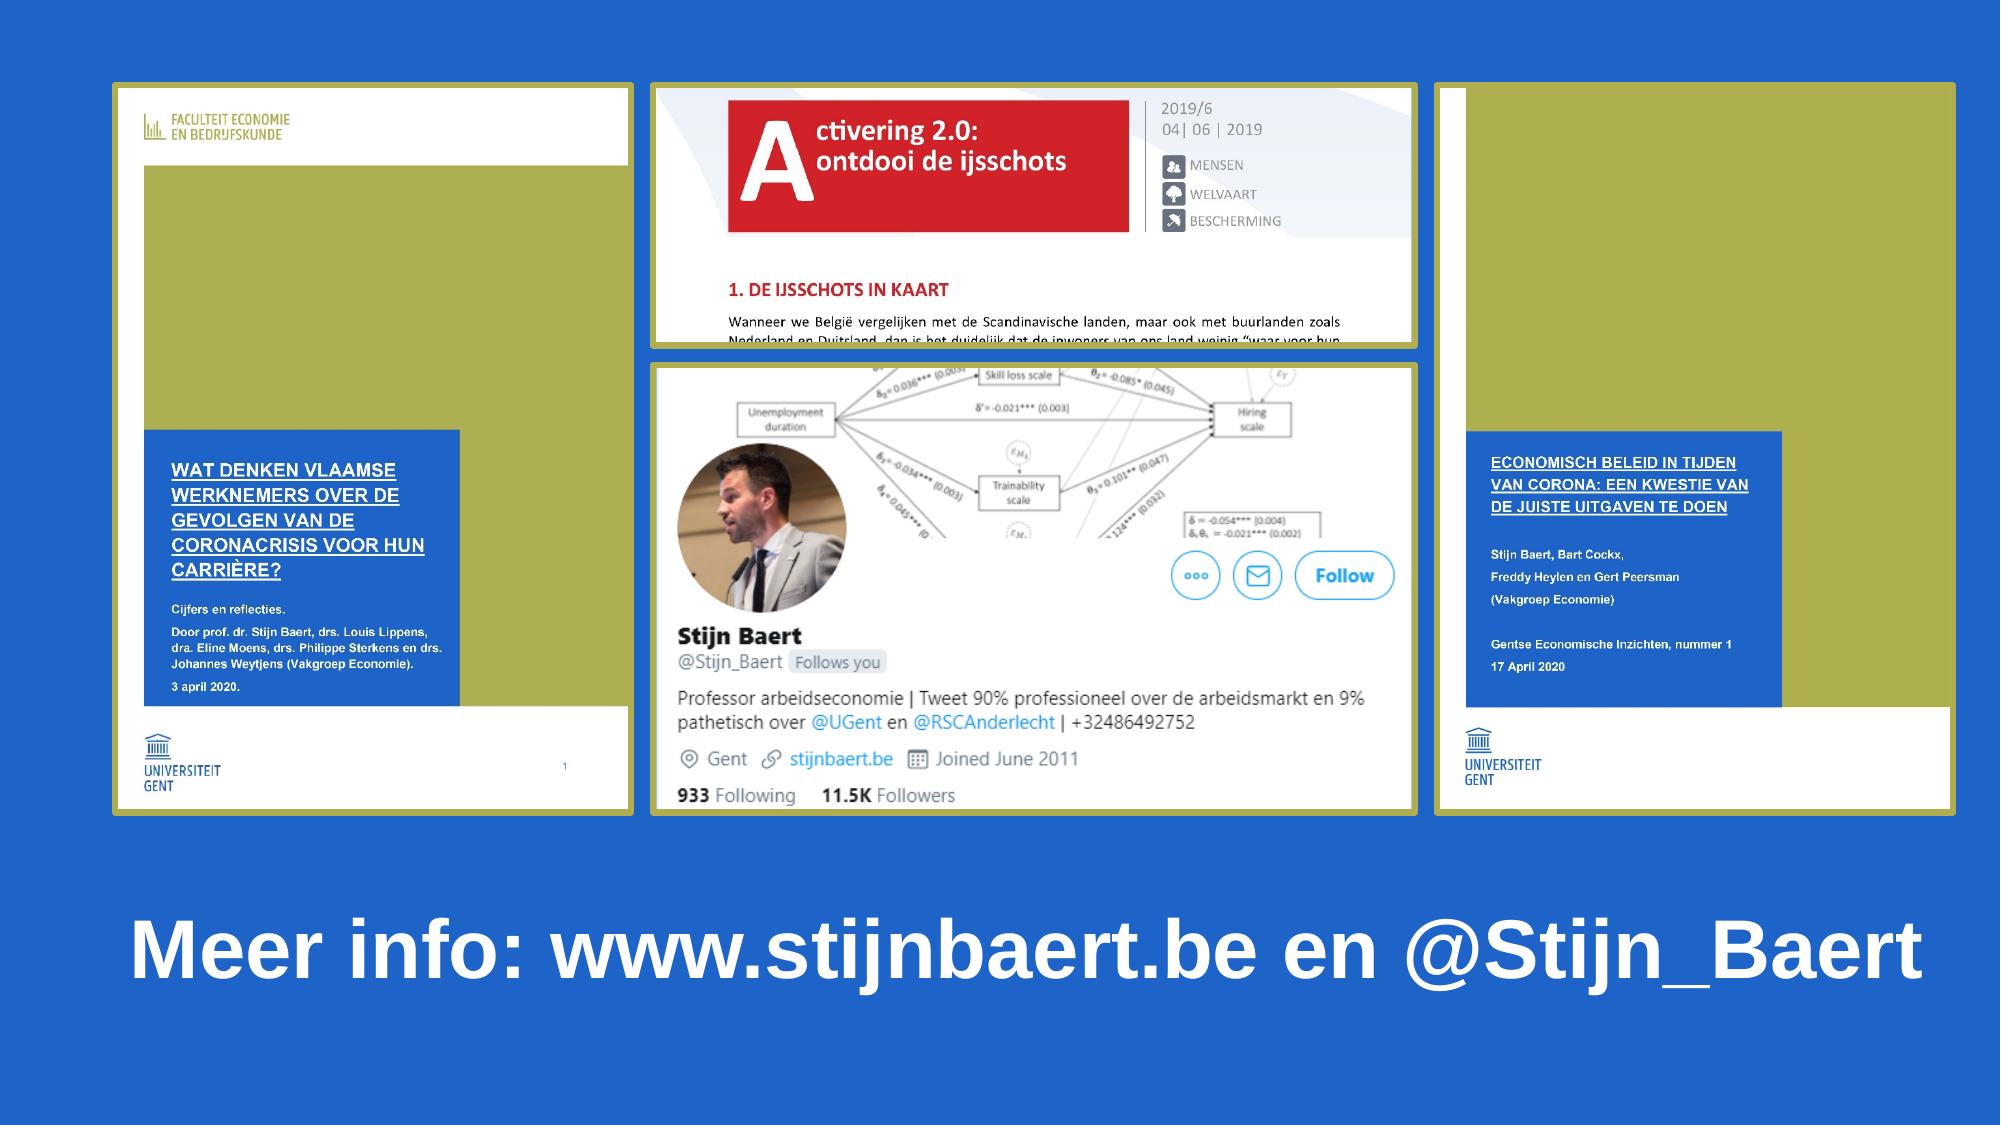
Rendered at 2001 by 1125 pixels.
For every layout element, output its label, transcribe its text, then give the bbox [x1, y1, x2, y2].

picture [656, 367, 1412, 810]
text_box Meer info: www.stijnbaert.be en @Stijn_Baert [115, 887, 1940, 1003]
picture [1440, 88, 1950, 810]
picture [656, 88, 1412, 343]
picture [118, 88, 628, 810]
